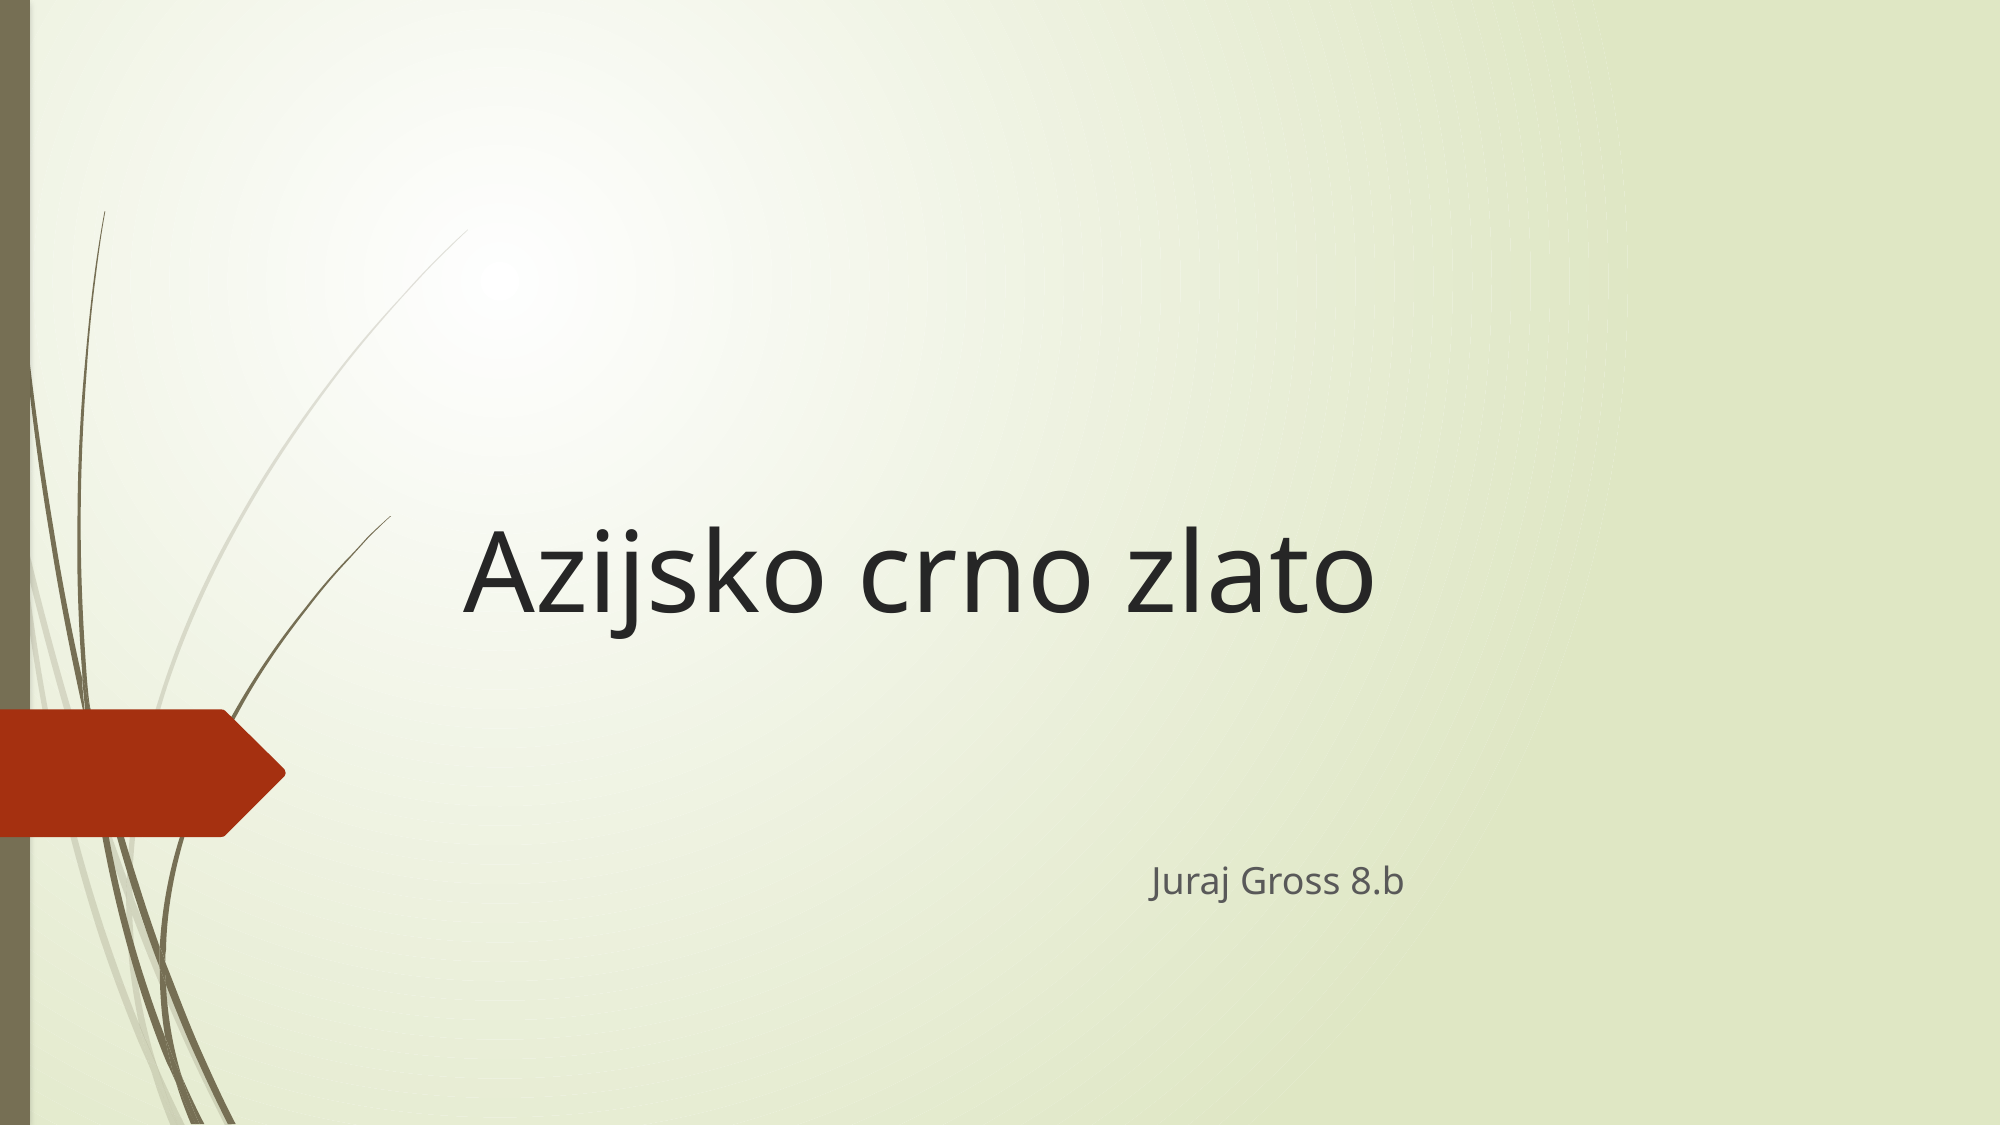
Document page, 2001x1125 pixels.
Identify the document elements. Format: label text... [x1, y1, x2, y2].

title Azijsko crno zlato [448, 271, 1912, 643]
subtitle Juraj Gross 8.b [424, 783, 1888, 969]
